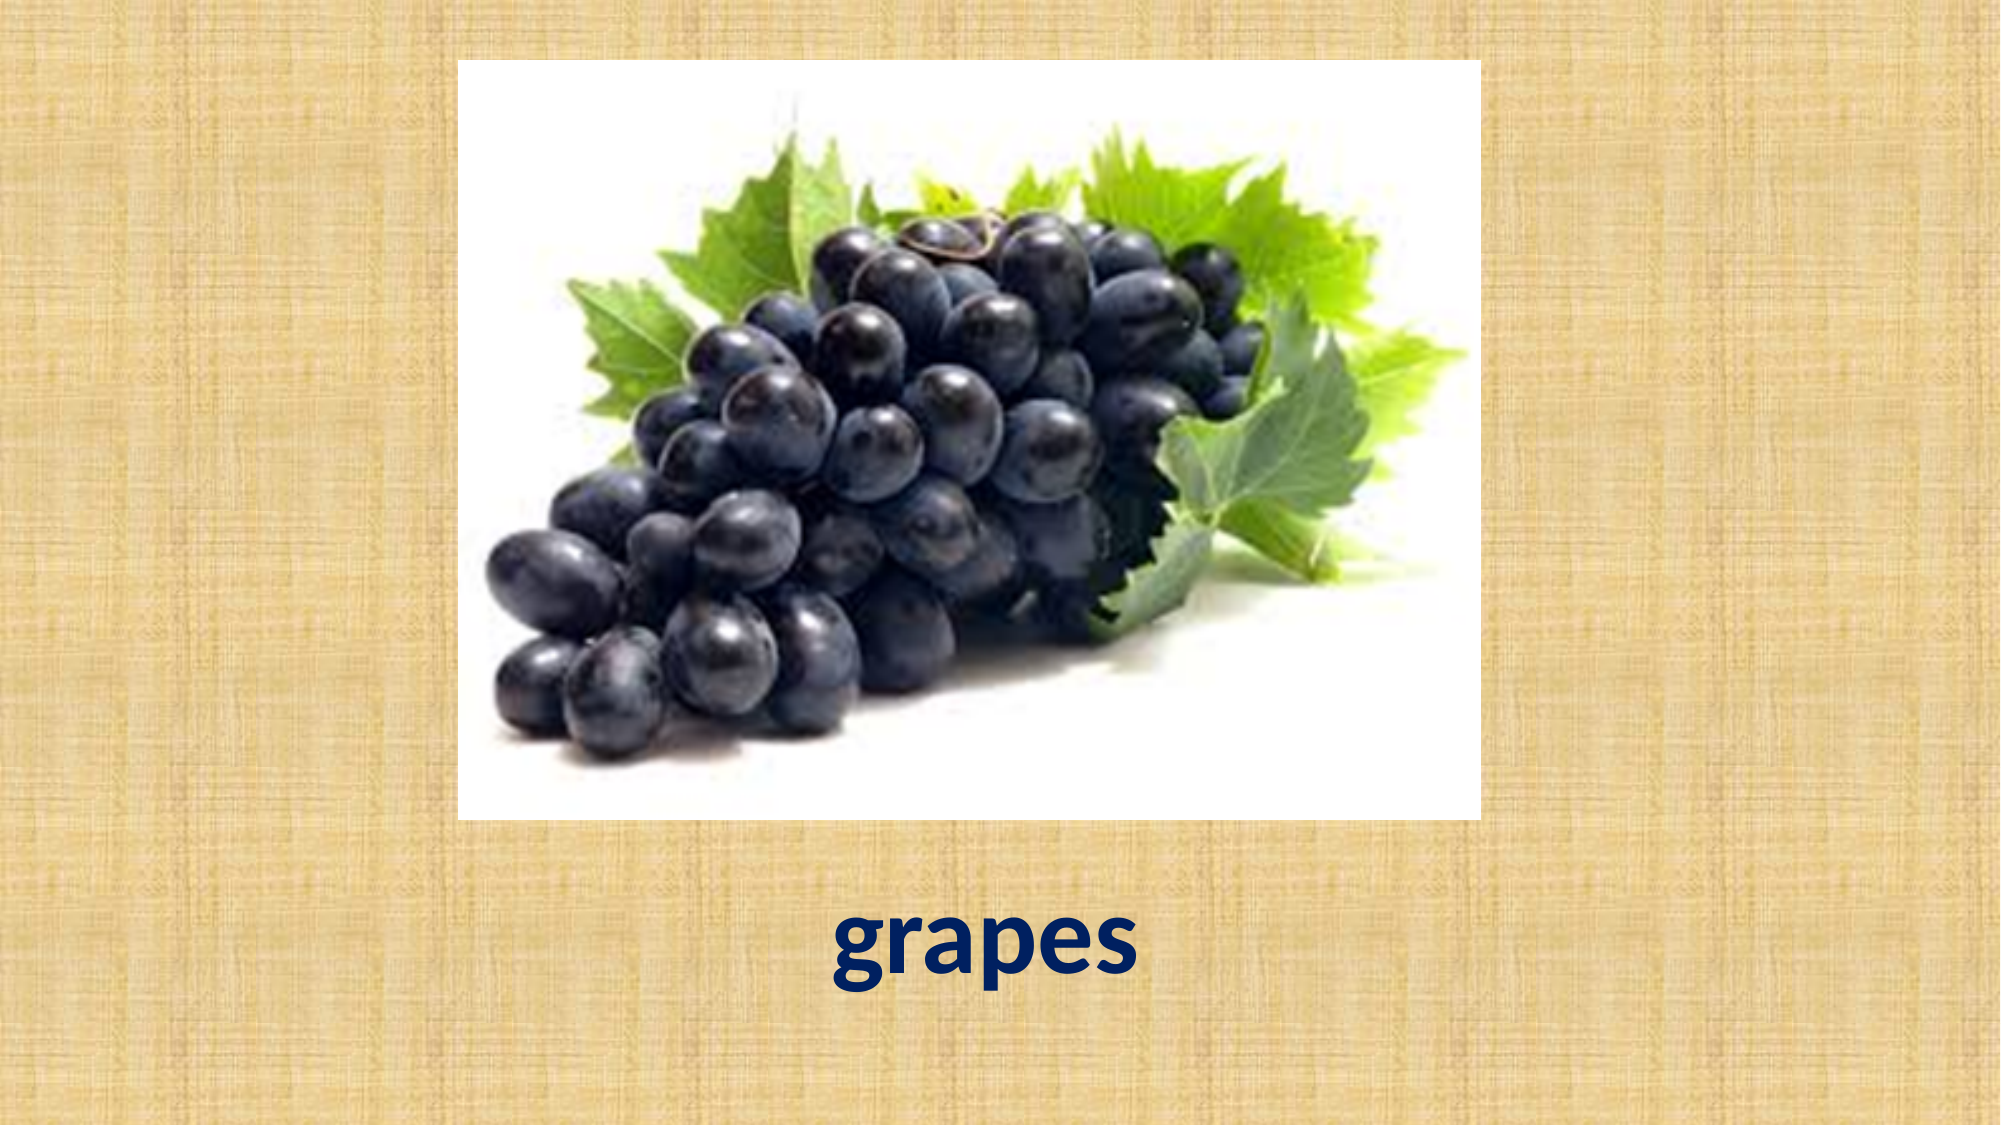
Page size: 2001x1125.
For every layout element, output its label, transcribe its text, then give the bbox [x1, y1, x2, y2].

picture [0, 0, 2001, 1125]
text_box grapes [637, 853, 1317, 1004]
